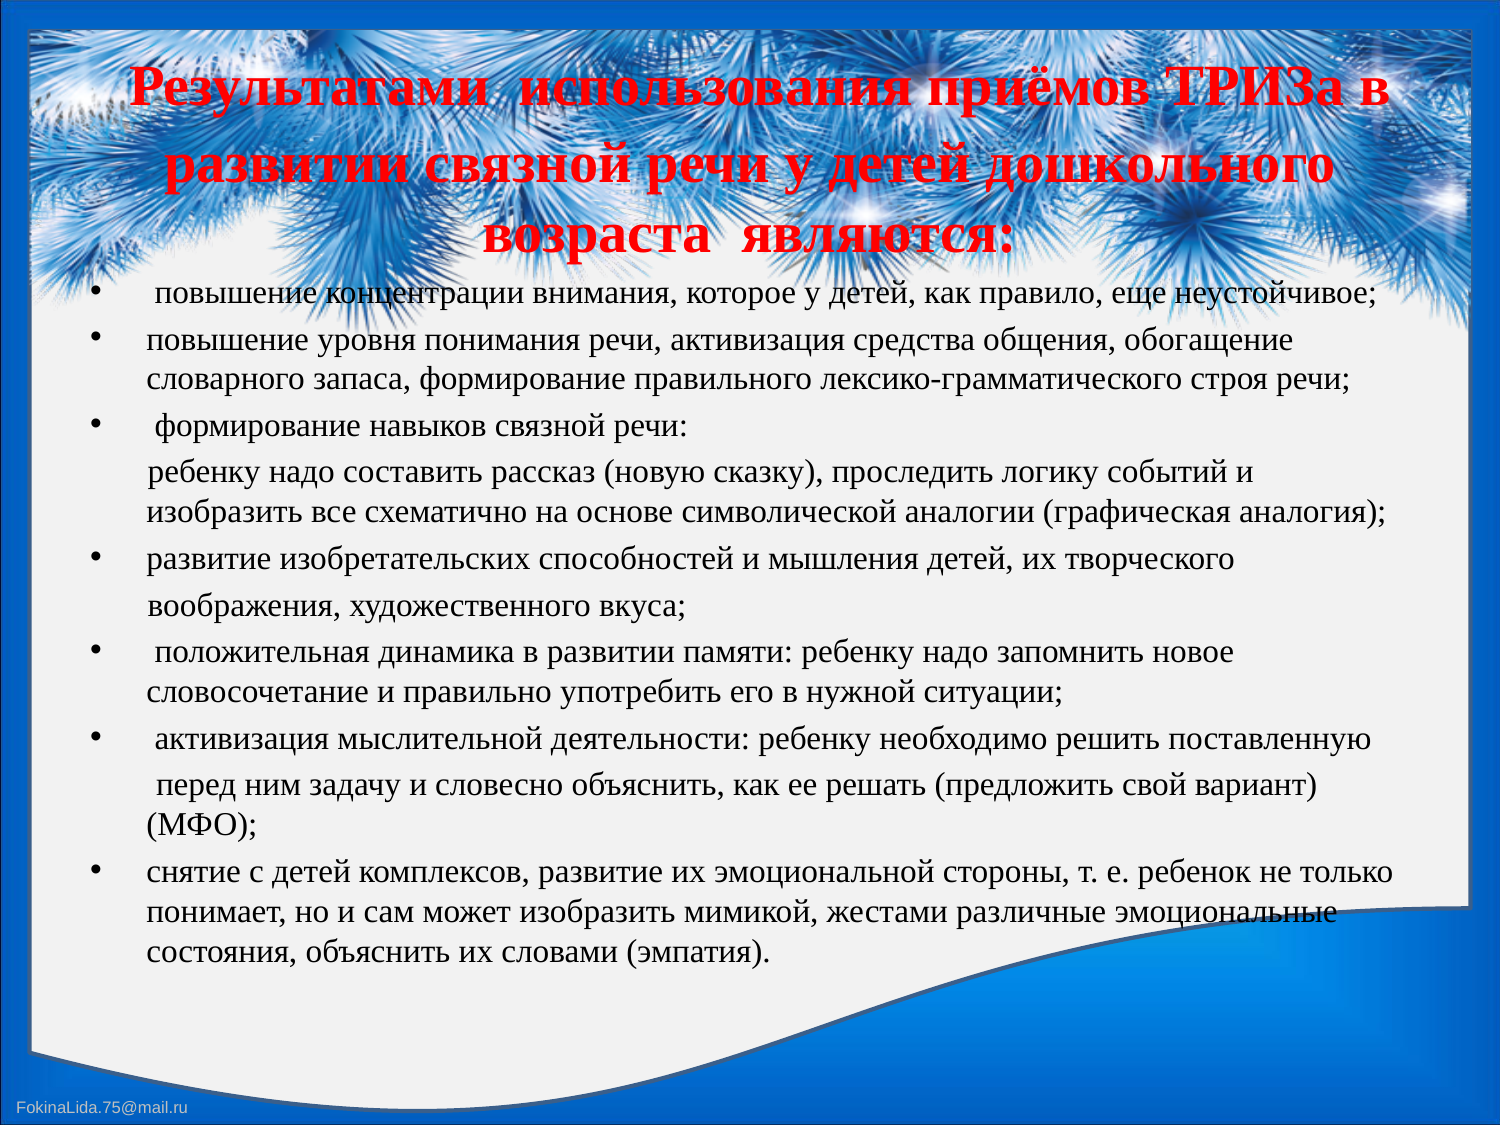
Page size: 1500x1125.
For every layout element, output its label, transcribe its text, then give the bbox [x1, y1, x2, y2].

list повышение концентрации внимания, которое у детей, как правило, еще неустойчивое; повышение уровня понимания речи, активизация средства общения, обогащение словарного запаса, формирование правильного лексико-грамматического строя речи; формирование навыков связной речи: ребенку надо составить рассказ (новую сказку), проследить логику событий и изобразить все схематично на основе символической аналогии (графическая аналогия); развитие изобретательских способностей и мышления детей, их творческого воображения, художественного вкуса; положительная динамика в развитии памяти: ребенку надо запомнить новое словосочетание и правильно употребить его в нужной ситуации; активизация мыслительной деятельности: ребенку необходимо решить поставленную перед ним задачу и словесно объяснить, как ее решать (предложить свой вариант) (МФО); снятие с детей комплексов, развитие их эмоциональной стороны, т. е. ребенок не только понимает, но и сам может изобразить мимикой, жестами различные эмоциональные состояния, объяснить их словами (эмпатия). [74, 262, 1426, 1006]
picture [0, 0, 1500, 1125]
title Результатами использования приёмов ТРИЗа в развитии связной речи у детей дошкольного возраста являются: [74, 44, 1426, 233]
